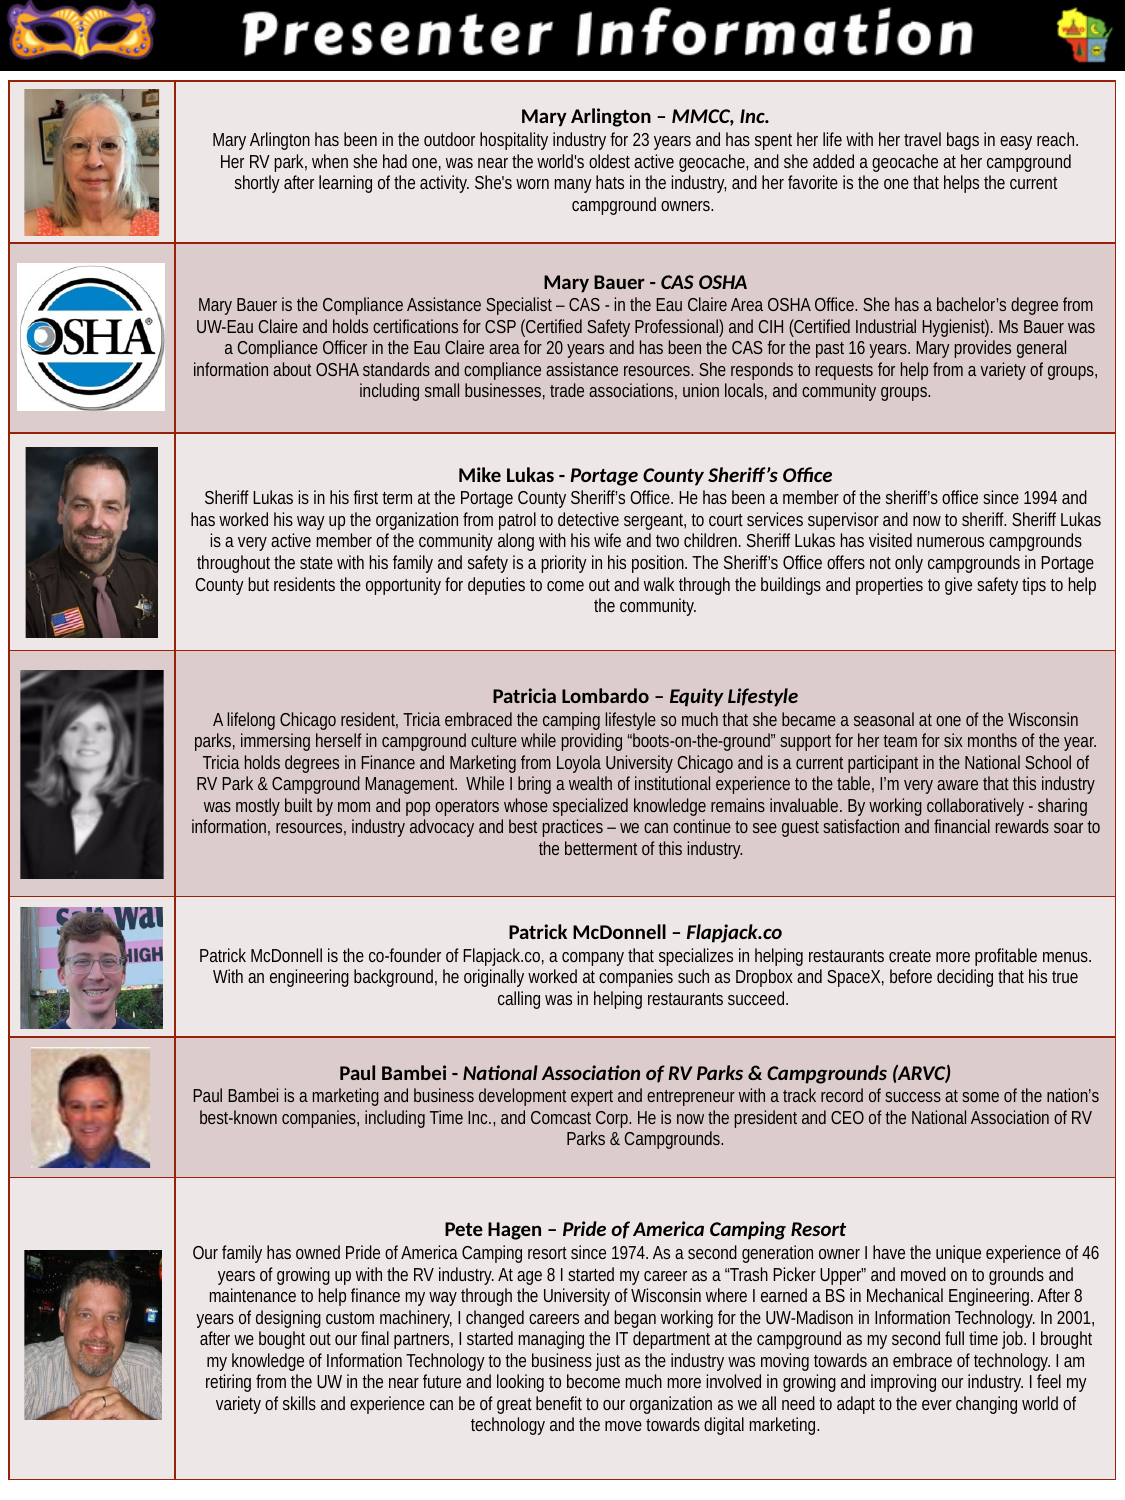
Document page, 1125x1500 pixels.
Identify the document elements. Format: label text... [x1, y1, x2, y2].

table_cell [10, 434, 174, 650]
table_cell Mike Lukas - Portage County Sheriff’s Office Sheriff Lukas is in his first term at the Portage County Sheriff’s Office. He has been a member of the sheriff’s office since 1994 and has worked his way up the organization from patrol to detective sergeant, to court services supervisor and now to sheriff. Sheriff Lukas is a very active member of the community along with his wife and two children. Sheriff Lukas has visited numerous campgrounds throughout the state with his family and safety is a priority in his position. The Sheriff’s Office offers not only campgrounds in Portage County but residents the opportunity for deputies to come out and walk through the buildings and properties to give safety tips to help the community. [176, 434, 1115, 650]
table_cell Pete Hagen – Pride of America Camping Resort Our family has owned Pride of America Camping resort since 1974. As a second generation owner I have the unique experience of 46 years of growing up with the RV industry. At age 8 I started my career as a “Trash Picker Upper” and moved on to grounds and maintenance to help finance my way through the University of Wisconsin where I earned a BS in Mechanical Engineering. After 8 years of designing custom machinery, I changed careers and began working for the UW-Madison in Information Technology. In 2001, after we bought out our final partners, I started managing the IT department at the campground as my second full time job. I brought my knowledge of Information Technology to the business just as the industry was moving towards an embrace of technology. I am retiring from the UW in the near future and looking to become much more involved in growing and improving our industry. I feel my variety of skills and experience can be of great benefit to our organization as we all need to adapt to the ever changing world of technology and the move towards digital marketing. [176, 1178, 1115, 1479]
table_cell Mary Bauer - CAS OSHA Mary Bauer is the Compliance Assistance Specialist – CAS - in the Eau Claire Area OSHA Office. She has a bachelor’s degree from UW-Eau Claire and holds certifications for CSP (Certified Safety Professional) and CIH (Certified Industrial Hygienist). Ms Bauer was a Compliance Officer in the Eau Claire area for 20 years and has been the CAS for the past 16 years. Mary provides general information about OSHA standards and compliance assistance resources. She responds to requests for help from a variety of groups, including small businesses, trade associations, union locals, and community groups. [176, 244, 1115, 432]
table_cell Patricia Lombardo – Equity Lifestyle A lifelong Chicago resident, Tricia embraced the camping lifestyle so much that she became a seasonal at one of the Wisconsin parks, immersing herself in campground culture while providing “boots-on-the-ground” support for her team for six months of the year. Tricia holds degrees in Finance and Marketing from Loyola University Chicago and is a current participant in the National School of RV Park & Campground Management. While I bring a wealth of institutional experience to the table, I’m very aware that this industry was mostly built by mom and pop operators whose specialized knowledge remains invaluable. By working collaboratively - sharing information, resources, industry advocacy and best practices – we can continue to see guest satisfaction and financial rewards soar to the betterment of this industry. [176, 651, 1115, 896]
table_cell [10, 897, 174, 1036]
table_cell [10, 1038, 174, 1177]
table_header [10, 82, 174, 242]
picture [0, 0, 1125, 71]
picture [24, 89, 160, 237]
table_cell [10, 651, 174, 896]
table_cell Patrick McDonnell – Flapjack.co Patrick McDonnell is the co-founder of Flapjack.co, a company that specializes in helping restaurants create more profitable menus. With an engineering background, he originally worked at companies such as Dropbox and SpaceX, before deciding that his true calling was in helping restaurants succeed. [176, 897, 1115, 1036]
picture [30, 1047, 151, 1168]
table_cell [10, 244, 174, 432]
table_header Mary Arlington – MMCC, Inc. Mary Arlington has been in the outdoor hospitality industry for 23 years and has spent her life with her travel bags in easy reach. Her RV park, when she had one, was near the world's oldest active geocache, and she added a geocache at her campground shortly after learning of the activity. She's worn many hats in the industry, and her favorite is the one that helps the current campground owners. [176, 82, 1115, 242]
table_cell [10, 1178, 174, 1479]
table_cell Paul Bambei - National Association of RV Parks & Campgrounds (ARVC) Paul Bambei is a marketing and business development expert and entrepreneur with a track record of success at some of the nation’s best-known companies, including Time Inc., and Comcast Corp. He is now the president and CEO of the National Association of RV Parks & Campgrounds. [176, 1038, 1115, 1177]
picture [24, 1250, 163, 1420]
picture [20, 670, 164, 879]
picture [17, 263, 165, 412]
picture [19, 907, 164, 1029]
picture [25, 447, 159, 638]
